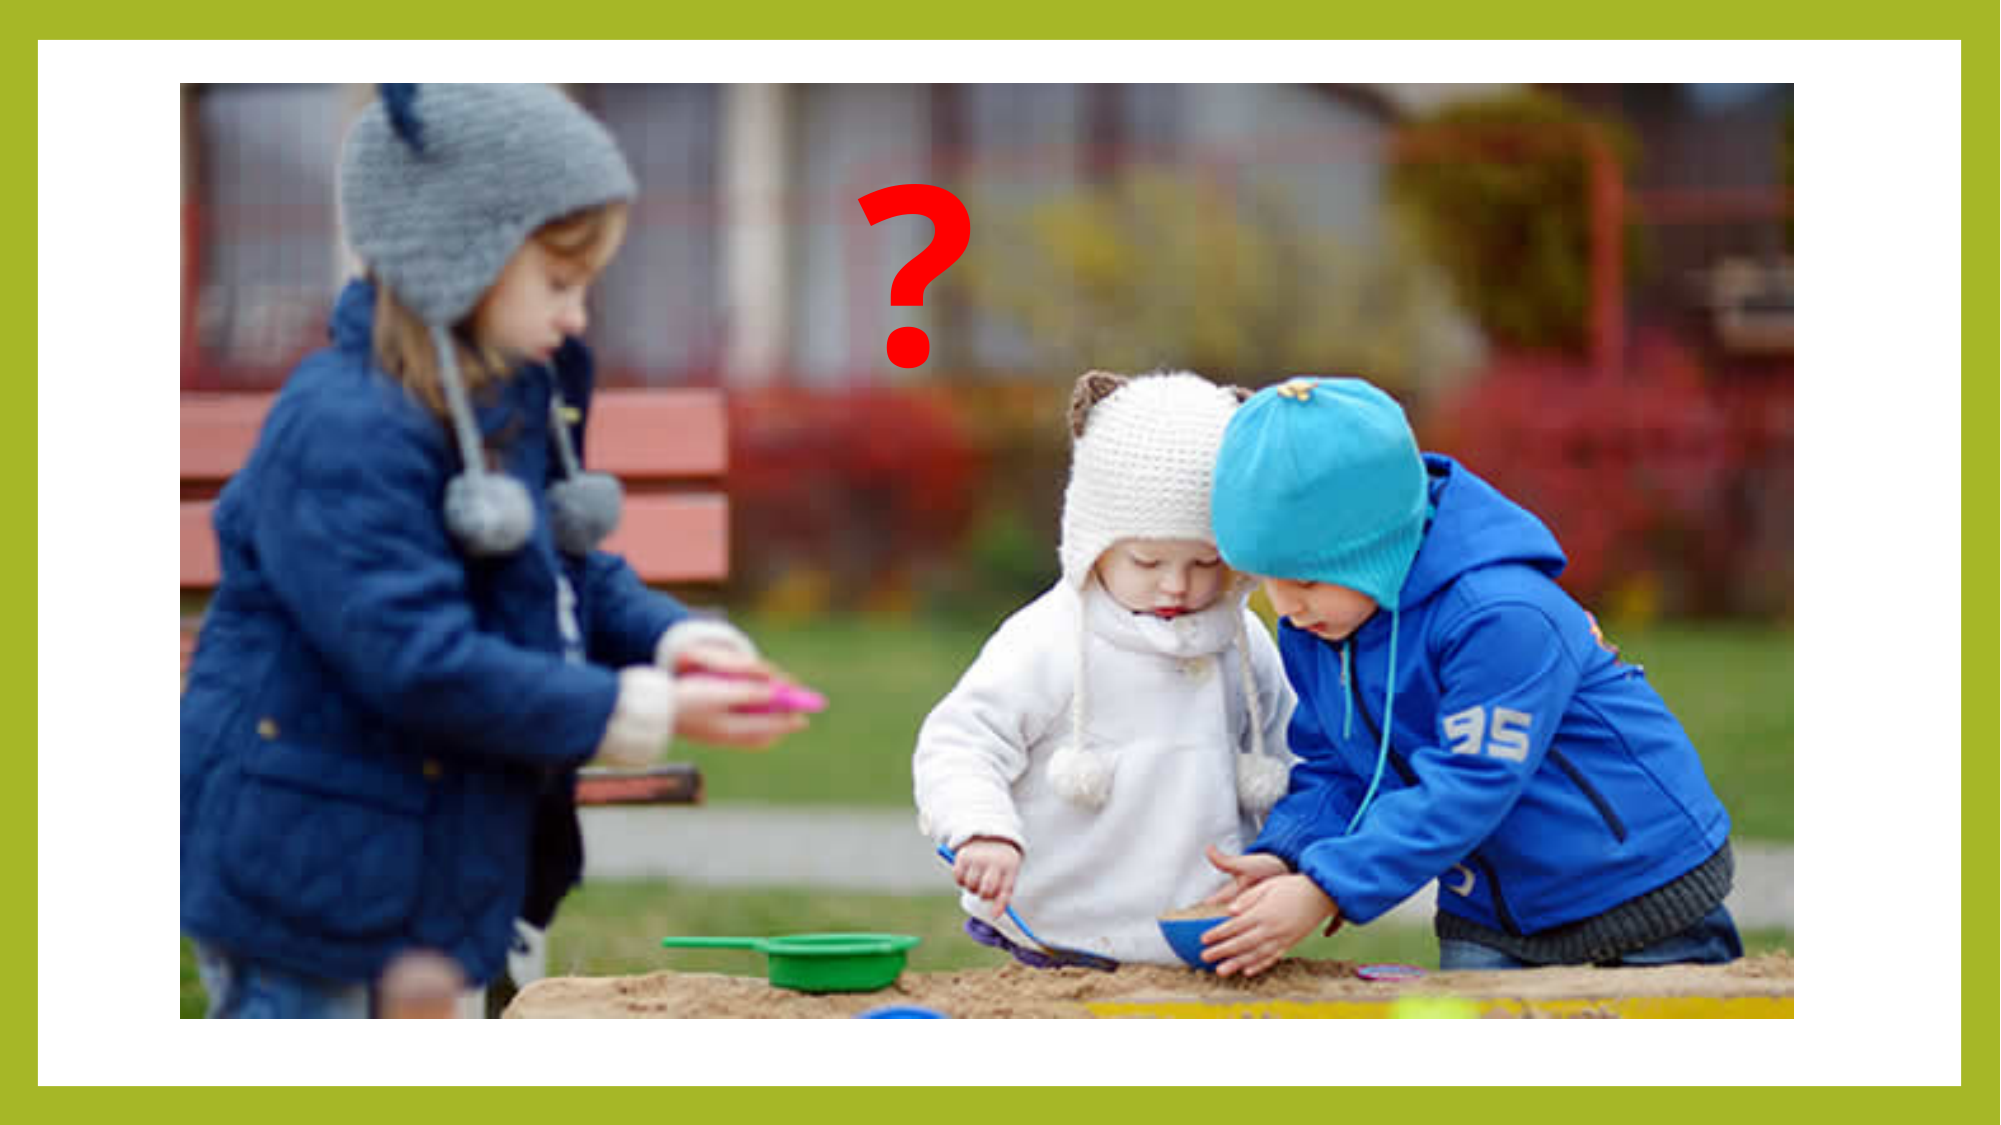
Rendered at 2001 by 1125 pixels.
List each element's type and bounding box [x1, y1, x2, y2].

picture [180, 83, 1794, 1019]
